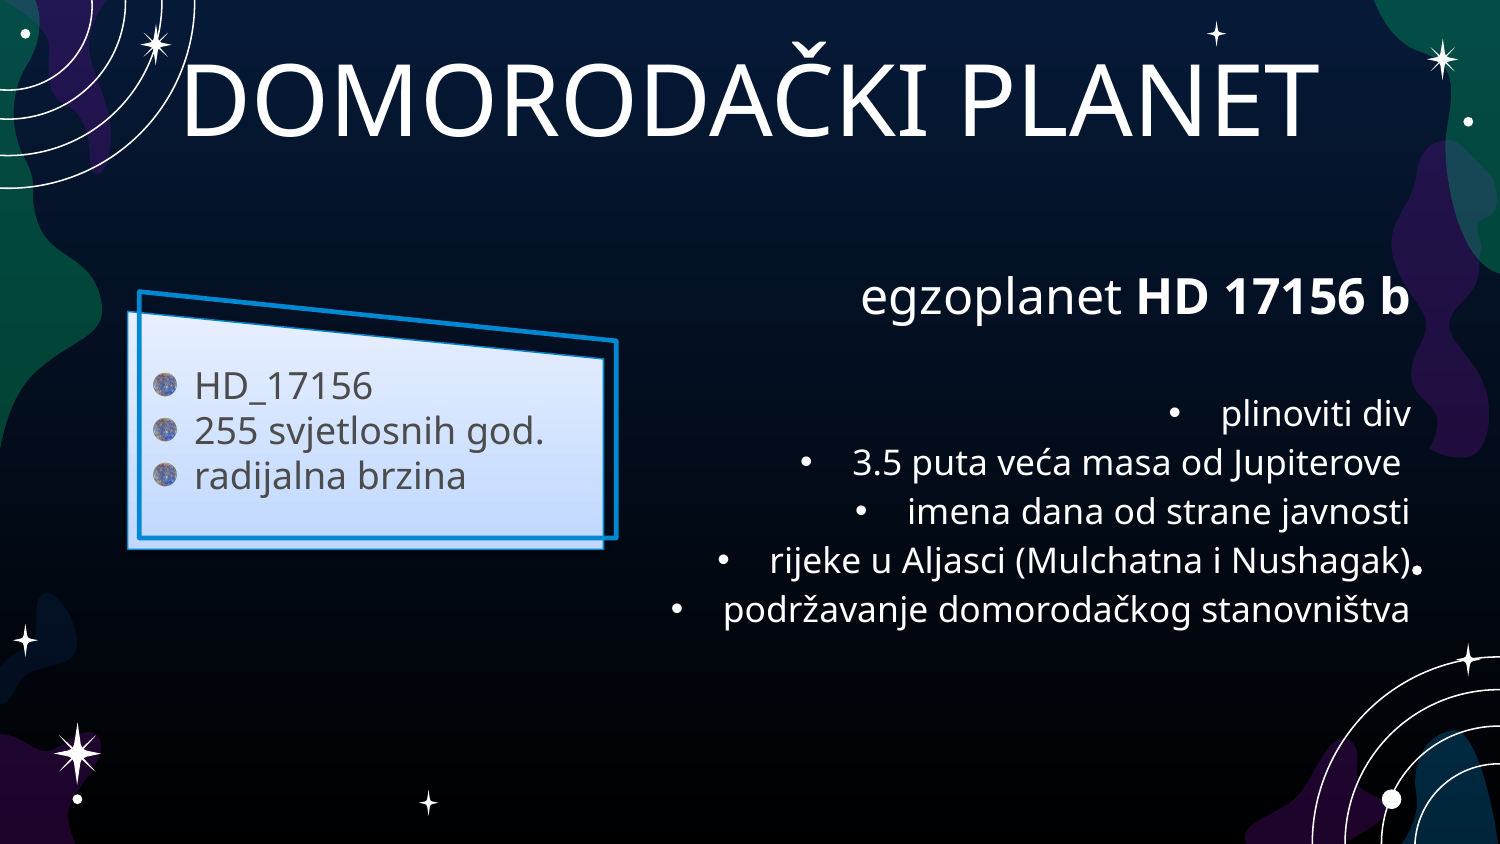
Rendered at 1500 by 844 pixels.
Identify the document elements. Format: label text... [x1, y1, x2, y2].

picture [147, 371, 183, 398]
text_box [126, 310, 161, 551]
list egzoplanet HD 17156 b plinoviti div 3.5 puta veća masa od Jupiterove imena dana od strane javnosti rijeke u Aljasci (Mulchatna i Nushagak) podržavanje domorodačkog stanovništva [161, 249, 1427, 844]
title DOMORODAČKI PLANET [117, 21, 1383, 116]
text_box [139, 291, 617, 538]
picture [147, 461, 183, 488]
text_box HD_17156 255 svjetlosnih god. radijalna brzina [132, 354, 560, 505]
picture [147, 416, 183, 443]
